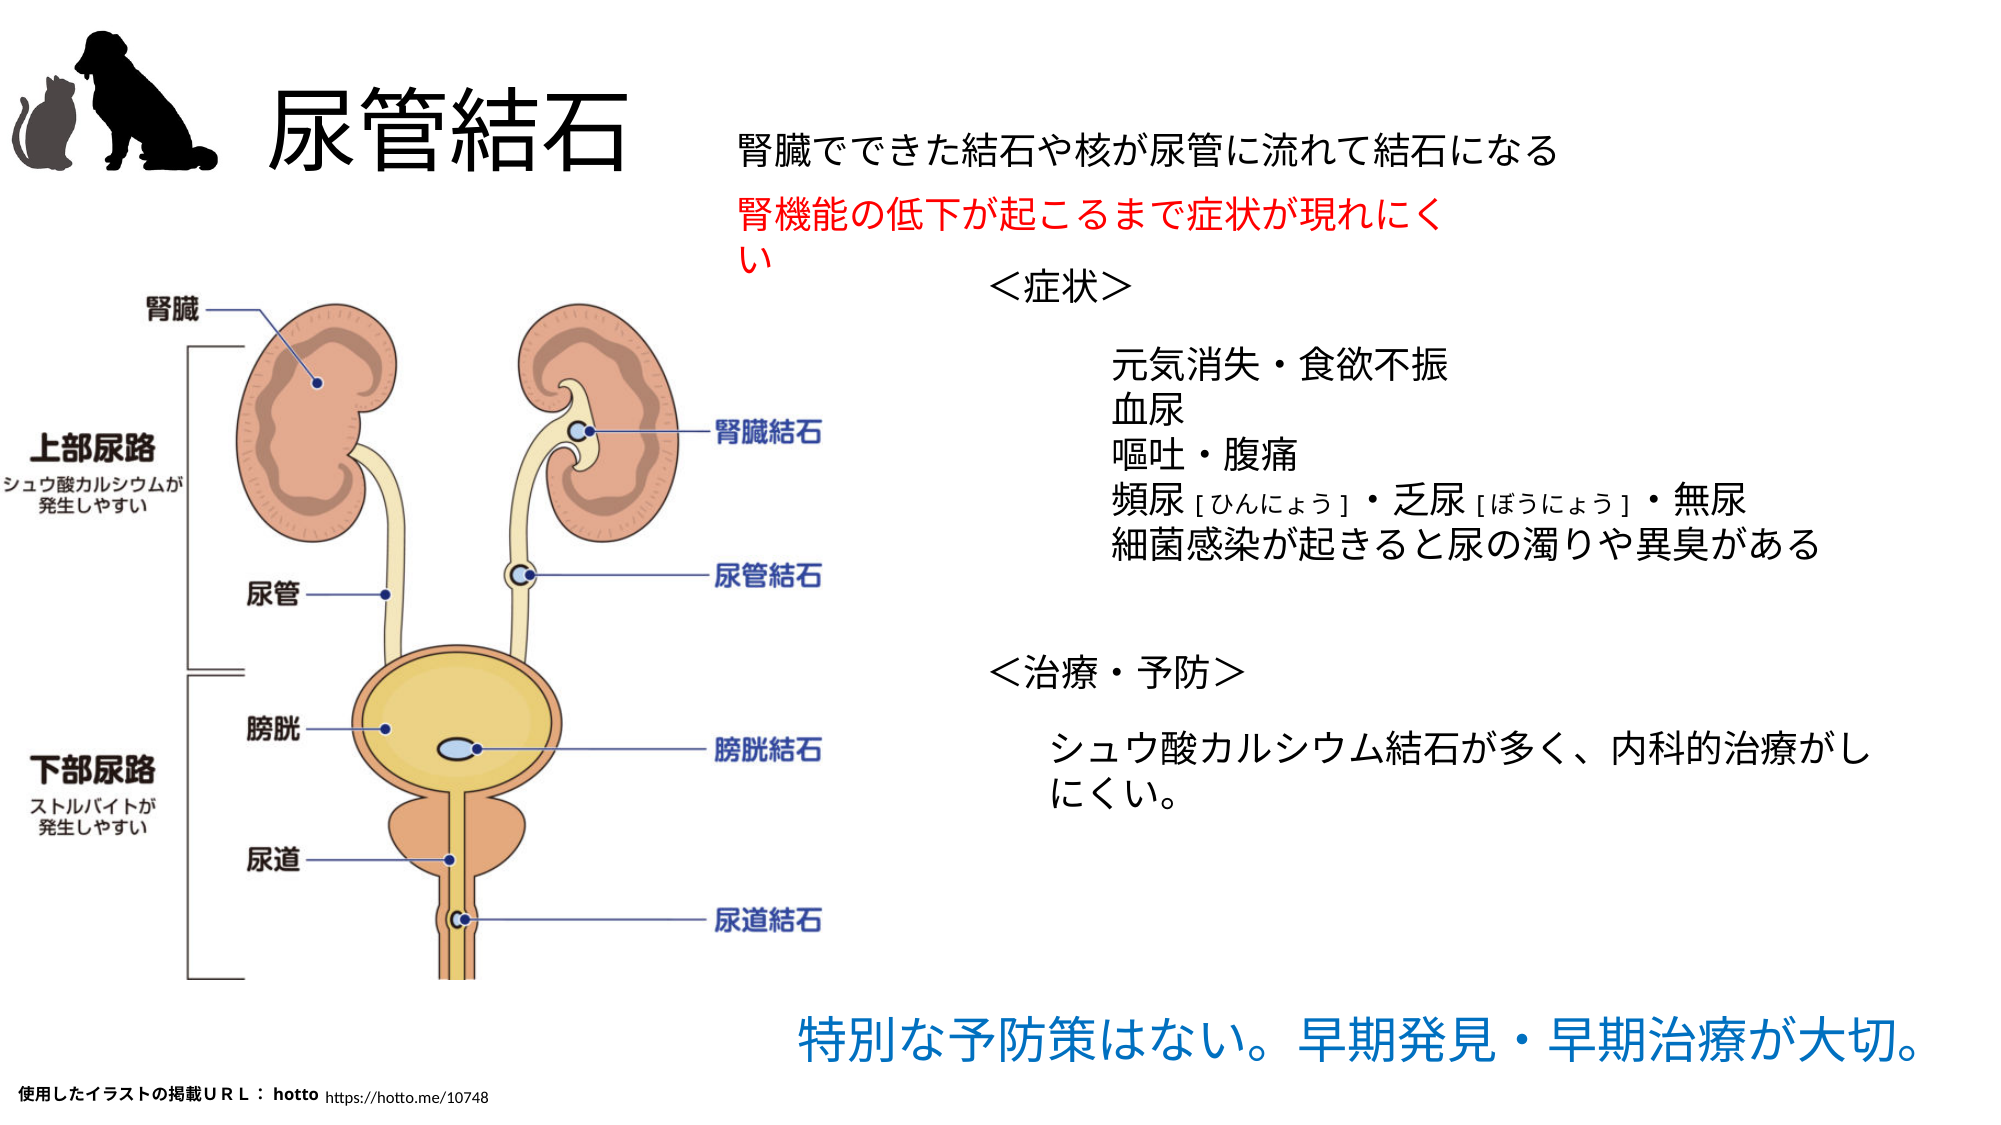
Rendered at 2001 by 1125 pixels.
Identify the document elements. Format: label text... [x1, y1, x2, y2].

text_box 使用したイラストの掲載ＵＲＬ：hotto [3, 1076, 334, 1112]
text_box https://hotto.me/10748 [310, 1079, 525, 1115]
text_box シュウ酸カルシウム結石が多く、内科的治療がしにくい。 [1033, 718, 1897, 823]
picture [6, 25, 227, 180]
text_box ＜症状＞ [971, 289, 1152, 316]
text_box 腎臓でできた結石や核が尿管に流れて結石になる [722, 119, 1899, 180]
picture [0, 274, 823, 980]
text_box 特別な予防策はない。早期発見・早期治療が大切。 [782, 1001, 1926, 1076]
text_box ＜治療・予防＞ [971, 642, 1566, 702]
text_box 腎機能の低下が起こるまで症状が現れにくい [722, 183, 1480, 289]
title 尿管結石 [250, 66, 994, 204]
text_box 元気消失・食欲不振 血尿 嘔吐・腹痛 頻尿[ひんにょう]・乏尿[ぼうにょう]・無尿 細菌感染が起きると尿の濁りや異臭がある [1096, 333, 1897, 574]
